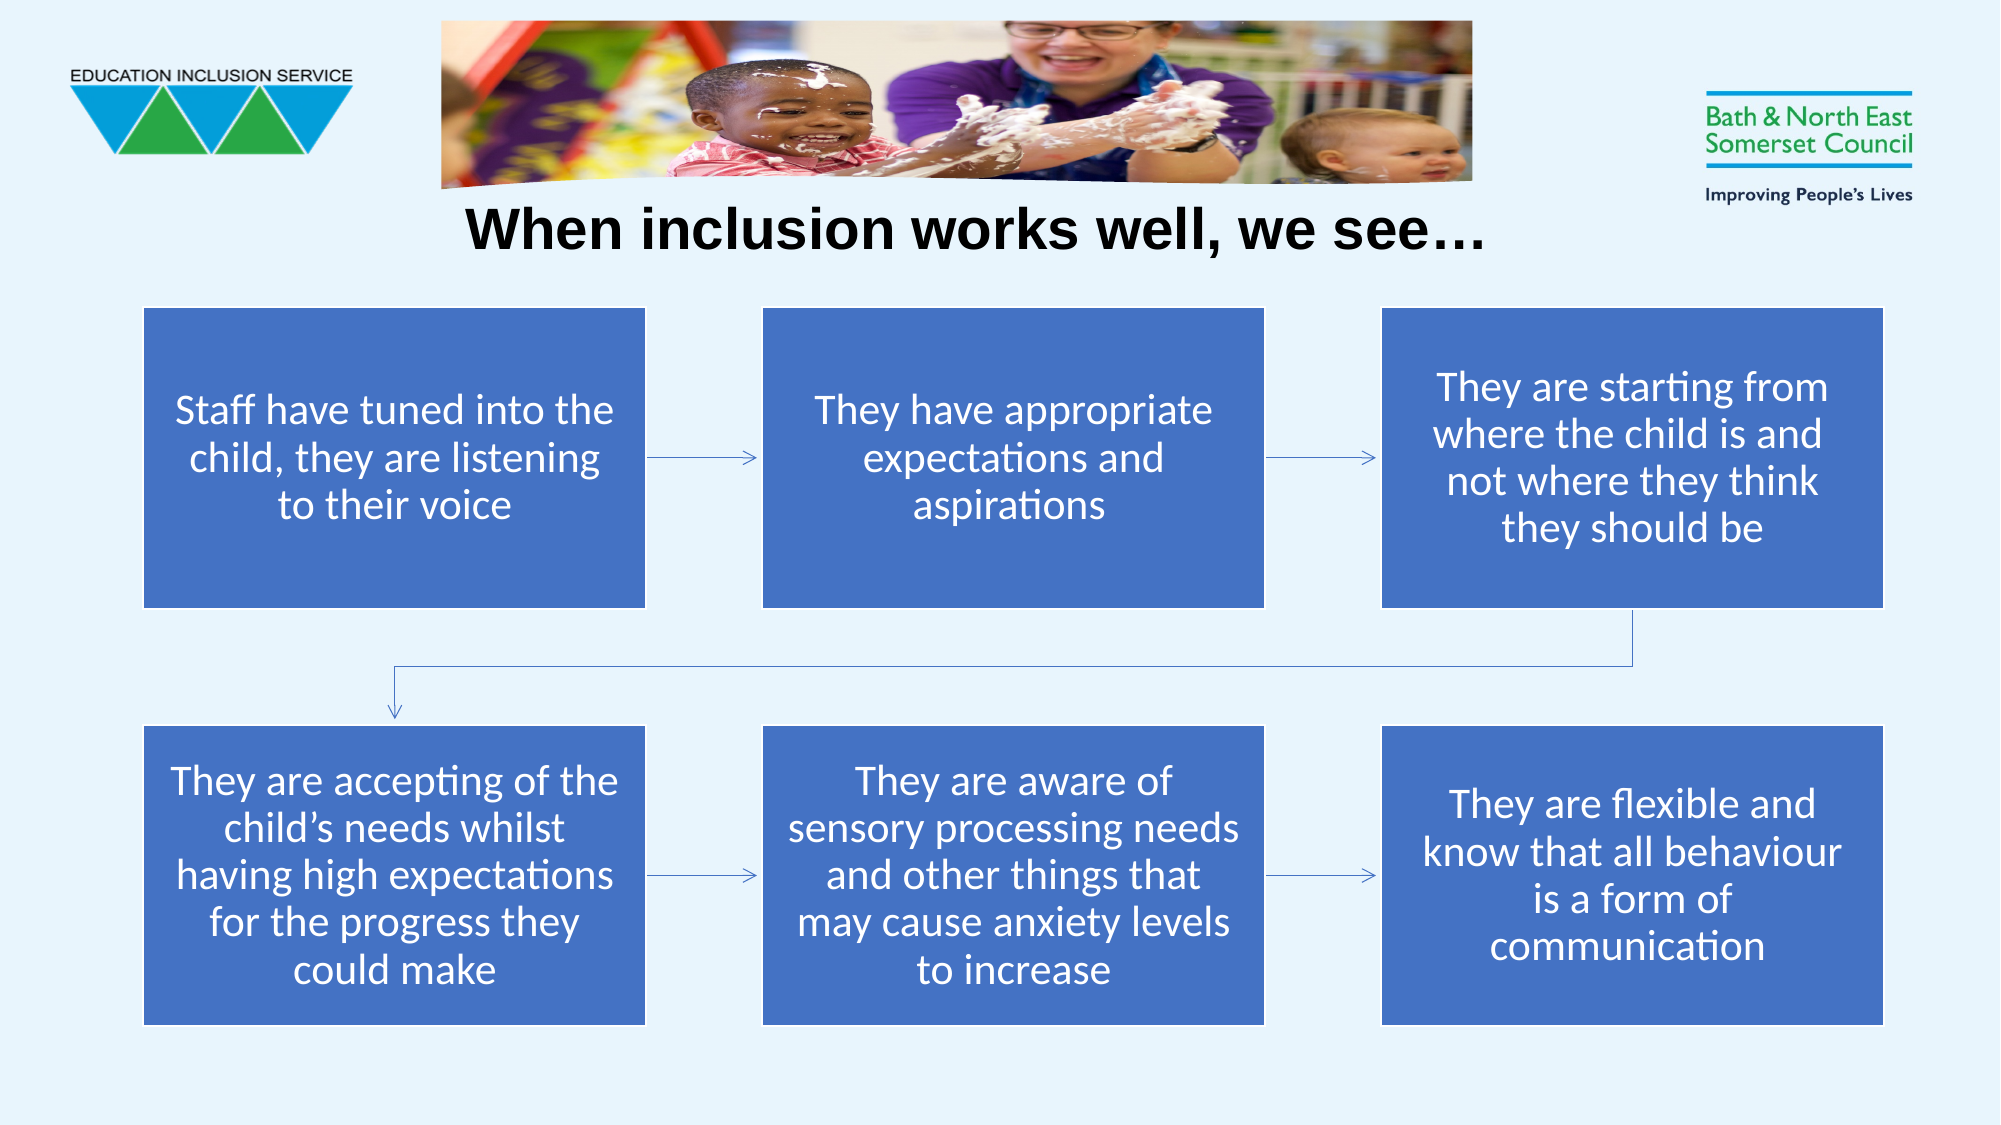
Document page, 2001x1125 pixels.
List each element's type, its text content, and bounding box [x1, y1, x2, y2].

picture [0, 0, 2000, 1125]
list When inclusion works well, we see… [141, 191, 1522, 284]
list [141, 284, 1886, 1049]
